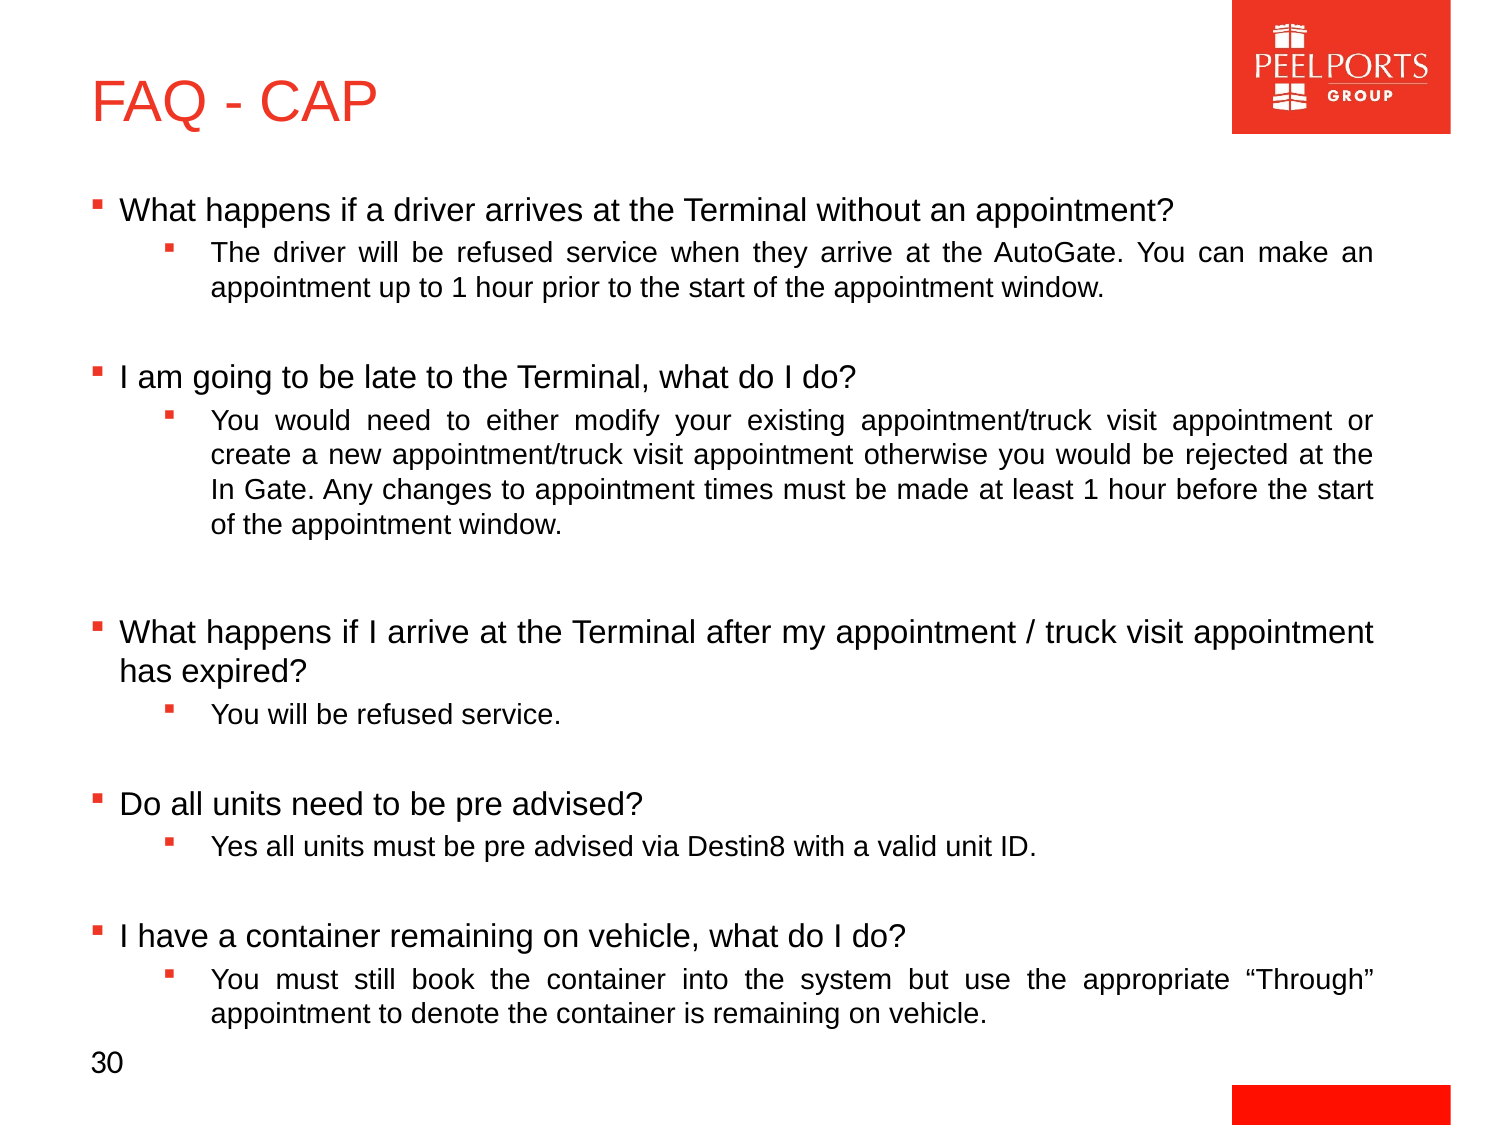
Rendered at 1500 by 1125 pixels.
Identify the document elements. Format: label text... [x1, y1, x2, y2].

picture [1232, 0, 1451, 134]
slide_number 30 [75, 1030, 425, 1091]
picture [1232, 1085, 1451, 1125]
list What happens if a driver arrives at the Terminal without an appointment? The driver will be refused service when they arrive at the AutoGate. You can make an appointment up to 1 hour prior to the start of the appointment window. I am going to be late to the Terminal, what do I do? You would need to either modify your existing appointment/truck visit appointment or create a new appointment/truck visit appointment otherwise you would be rejected at the In Gate. Any changes to appointment times must be made at least 1 hour before the start of the appointment window. What happens if I arrive at the Terminal after my appointment / truck visit appointment has expired? You will be refused service. Do all units need to be pre advised? Yes all units must be pre advised via Destin8 with a valid unit ID. I have a container remaining on vehicle, what do I do? You must still book the container into the system but use the appropriate “Through” appointment to denote the container is remaining on vehicle. [75, 181, 1392, 1046]
title FAQ - CAP [76, 29, 1210, 168]
